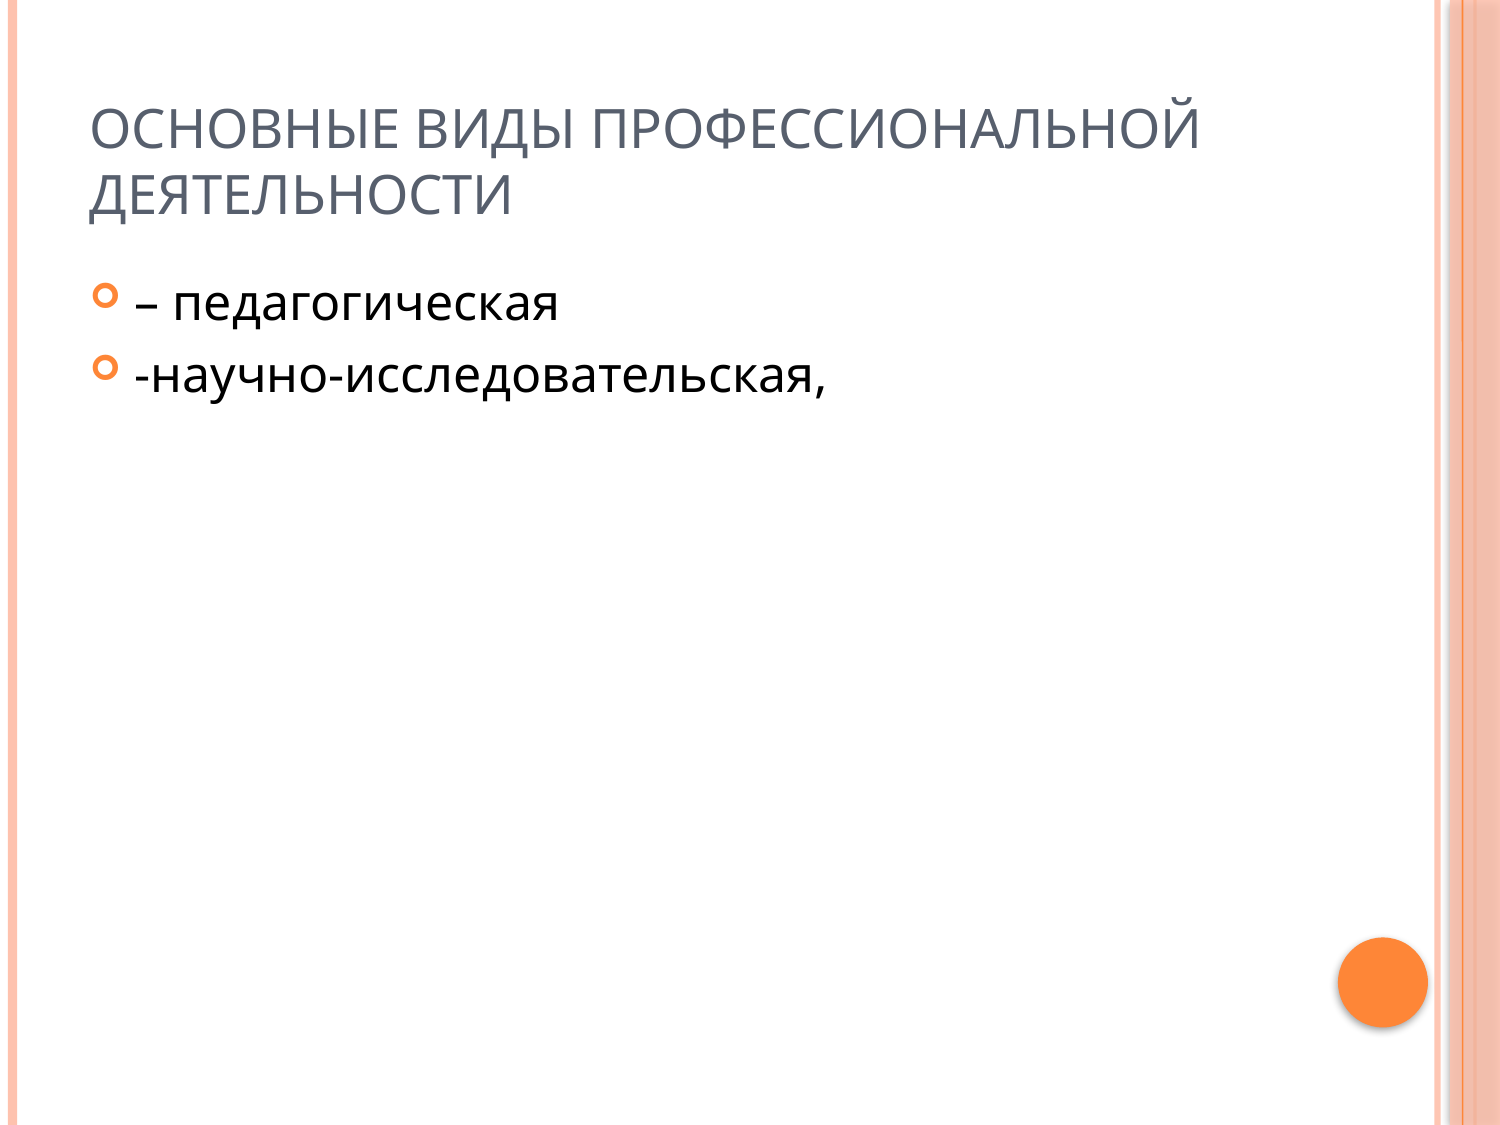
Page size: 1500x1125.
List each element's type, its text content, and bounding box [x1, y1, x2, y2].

title Основные виды профессиональной деятельности [75, 45, 1300, 233]
list – педагогическая -научно-исследовательская, [75, 262, 1300, 1062]
